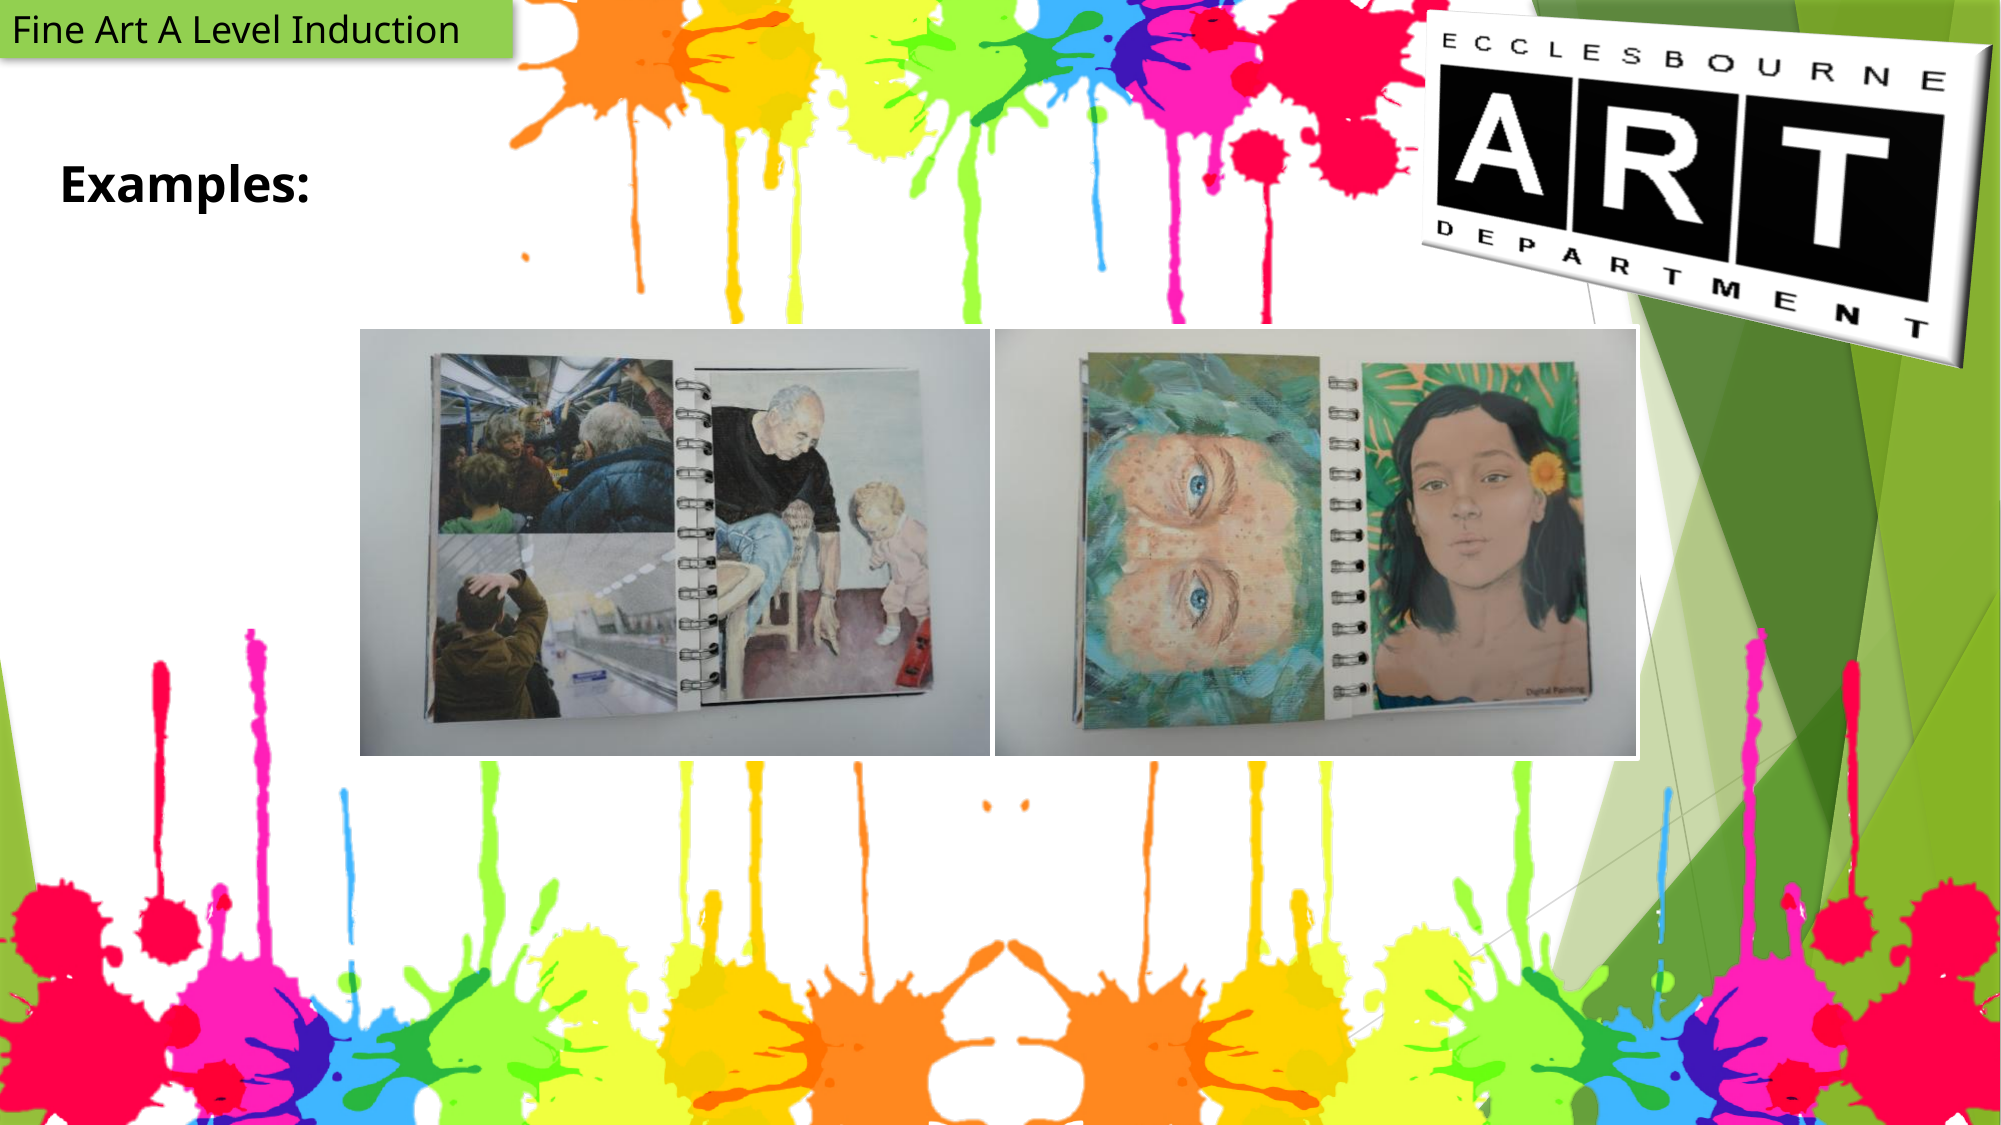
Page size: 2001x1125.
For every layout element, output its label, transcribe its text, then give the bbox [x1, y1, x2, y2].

picture [359, 0, 1995, 757]
text_box Fine Art A Level Induction [0, 0, 457, 59]
text_box Examples: [44, 115, 328, 221]
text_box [0, 628, 2000, 1125]
